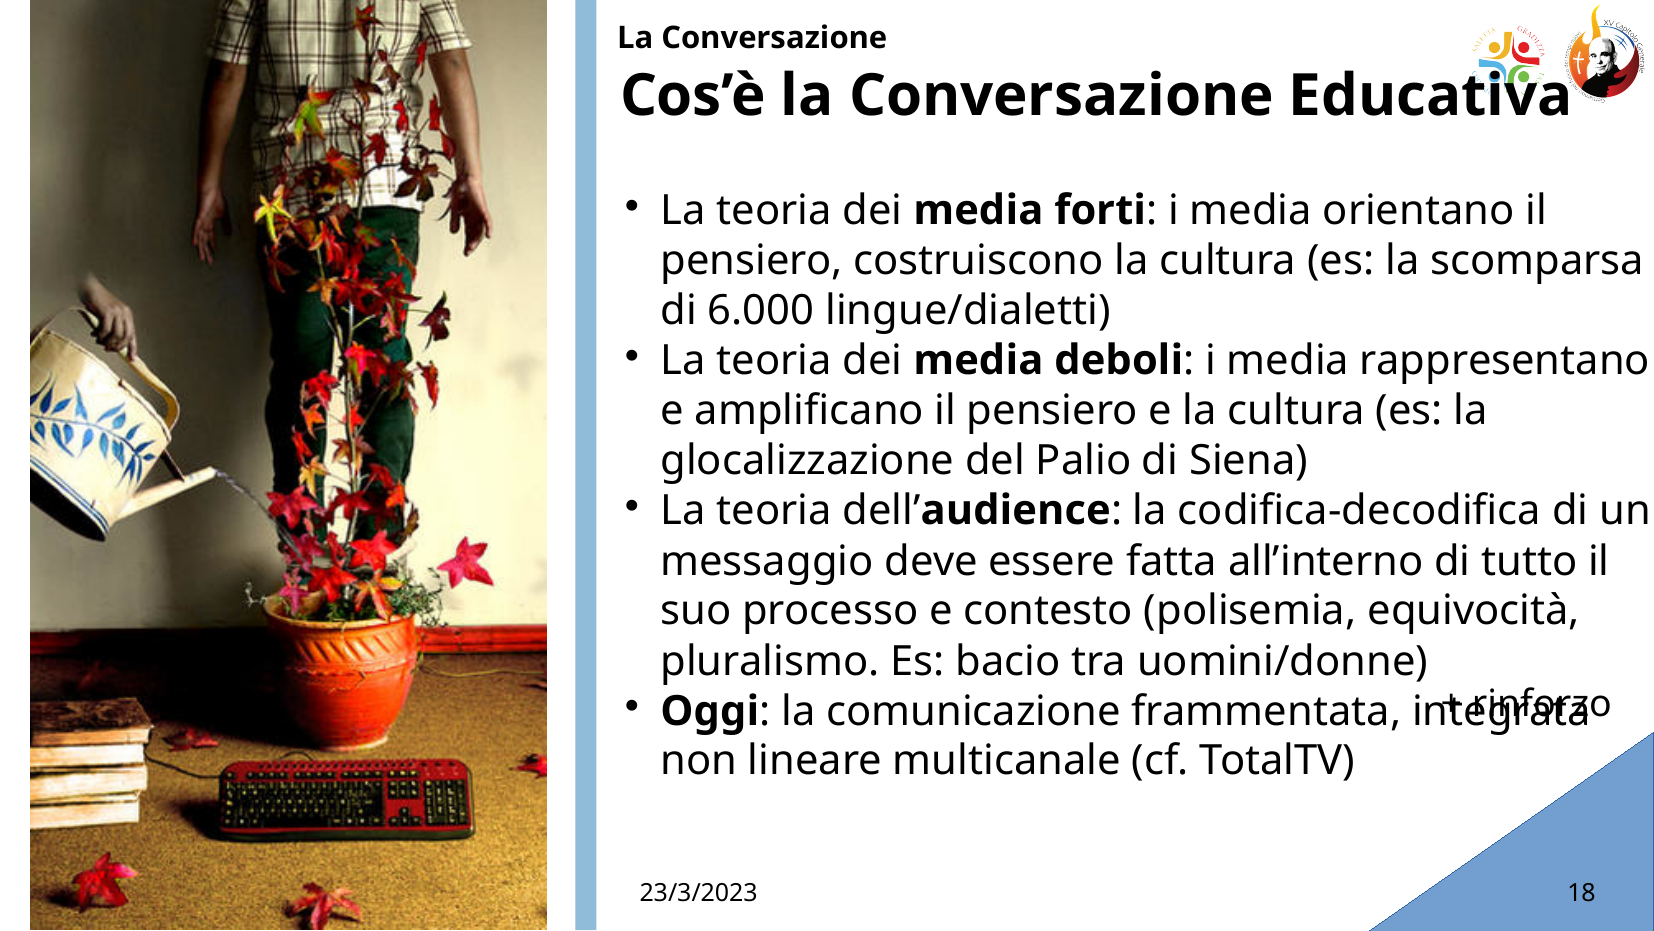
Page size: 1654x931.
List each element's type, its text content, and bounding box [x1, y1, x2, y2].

subtitle La teoria dei media forti: i media orientano il pensiero, costruiscono la cultura (es: la scomparsa di 6.000 lingue/dialetti) La teoria dei media deboli: i media rappresentano e amplificano il pensiero e la cultura (es: la glocalizzazione del Palio di Siena) La teoria dell’audience: la codifica-decodifica di un messaggio deve essere fatta all’interno di tutto il suo processo e contesto (polisemia, equivocità, pluralismo. Es: bacio tra uomini/donne) Oggi: la comunicazione frammentata, integrata non lineare multicanale (cf. TotalTV) [624, 183, 1654, 898]
picture [30, 0, 547, 931]
picture [1472, 26, 1545, 70]
text_box La Conversazione [602, 9, 1335, 63]
title Cos’è la Conversazione Educativa [620, 70, 1617, 142]
text_box + rinforzo [1425, 671, 1630, 733]
picture [1563, 4, 1646, 103]
